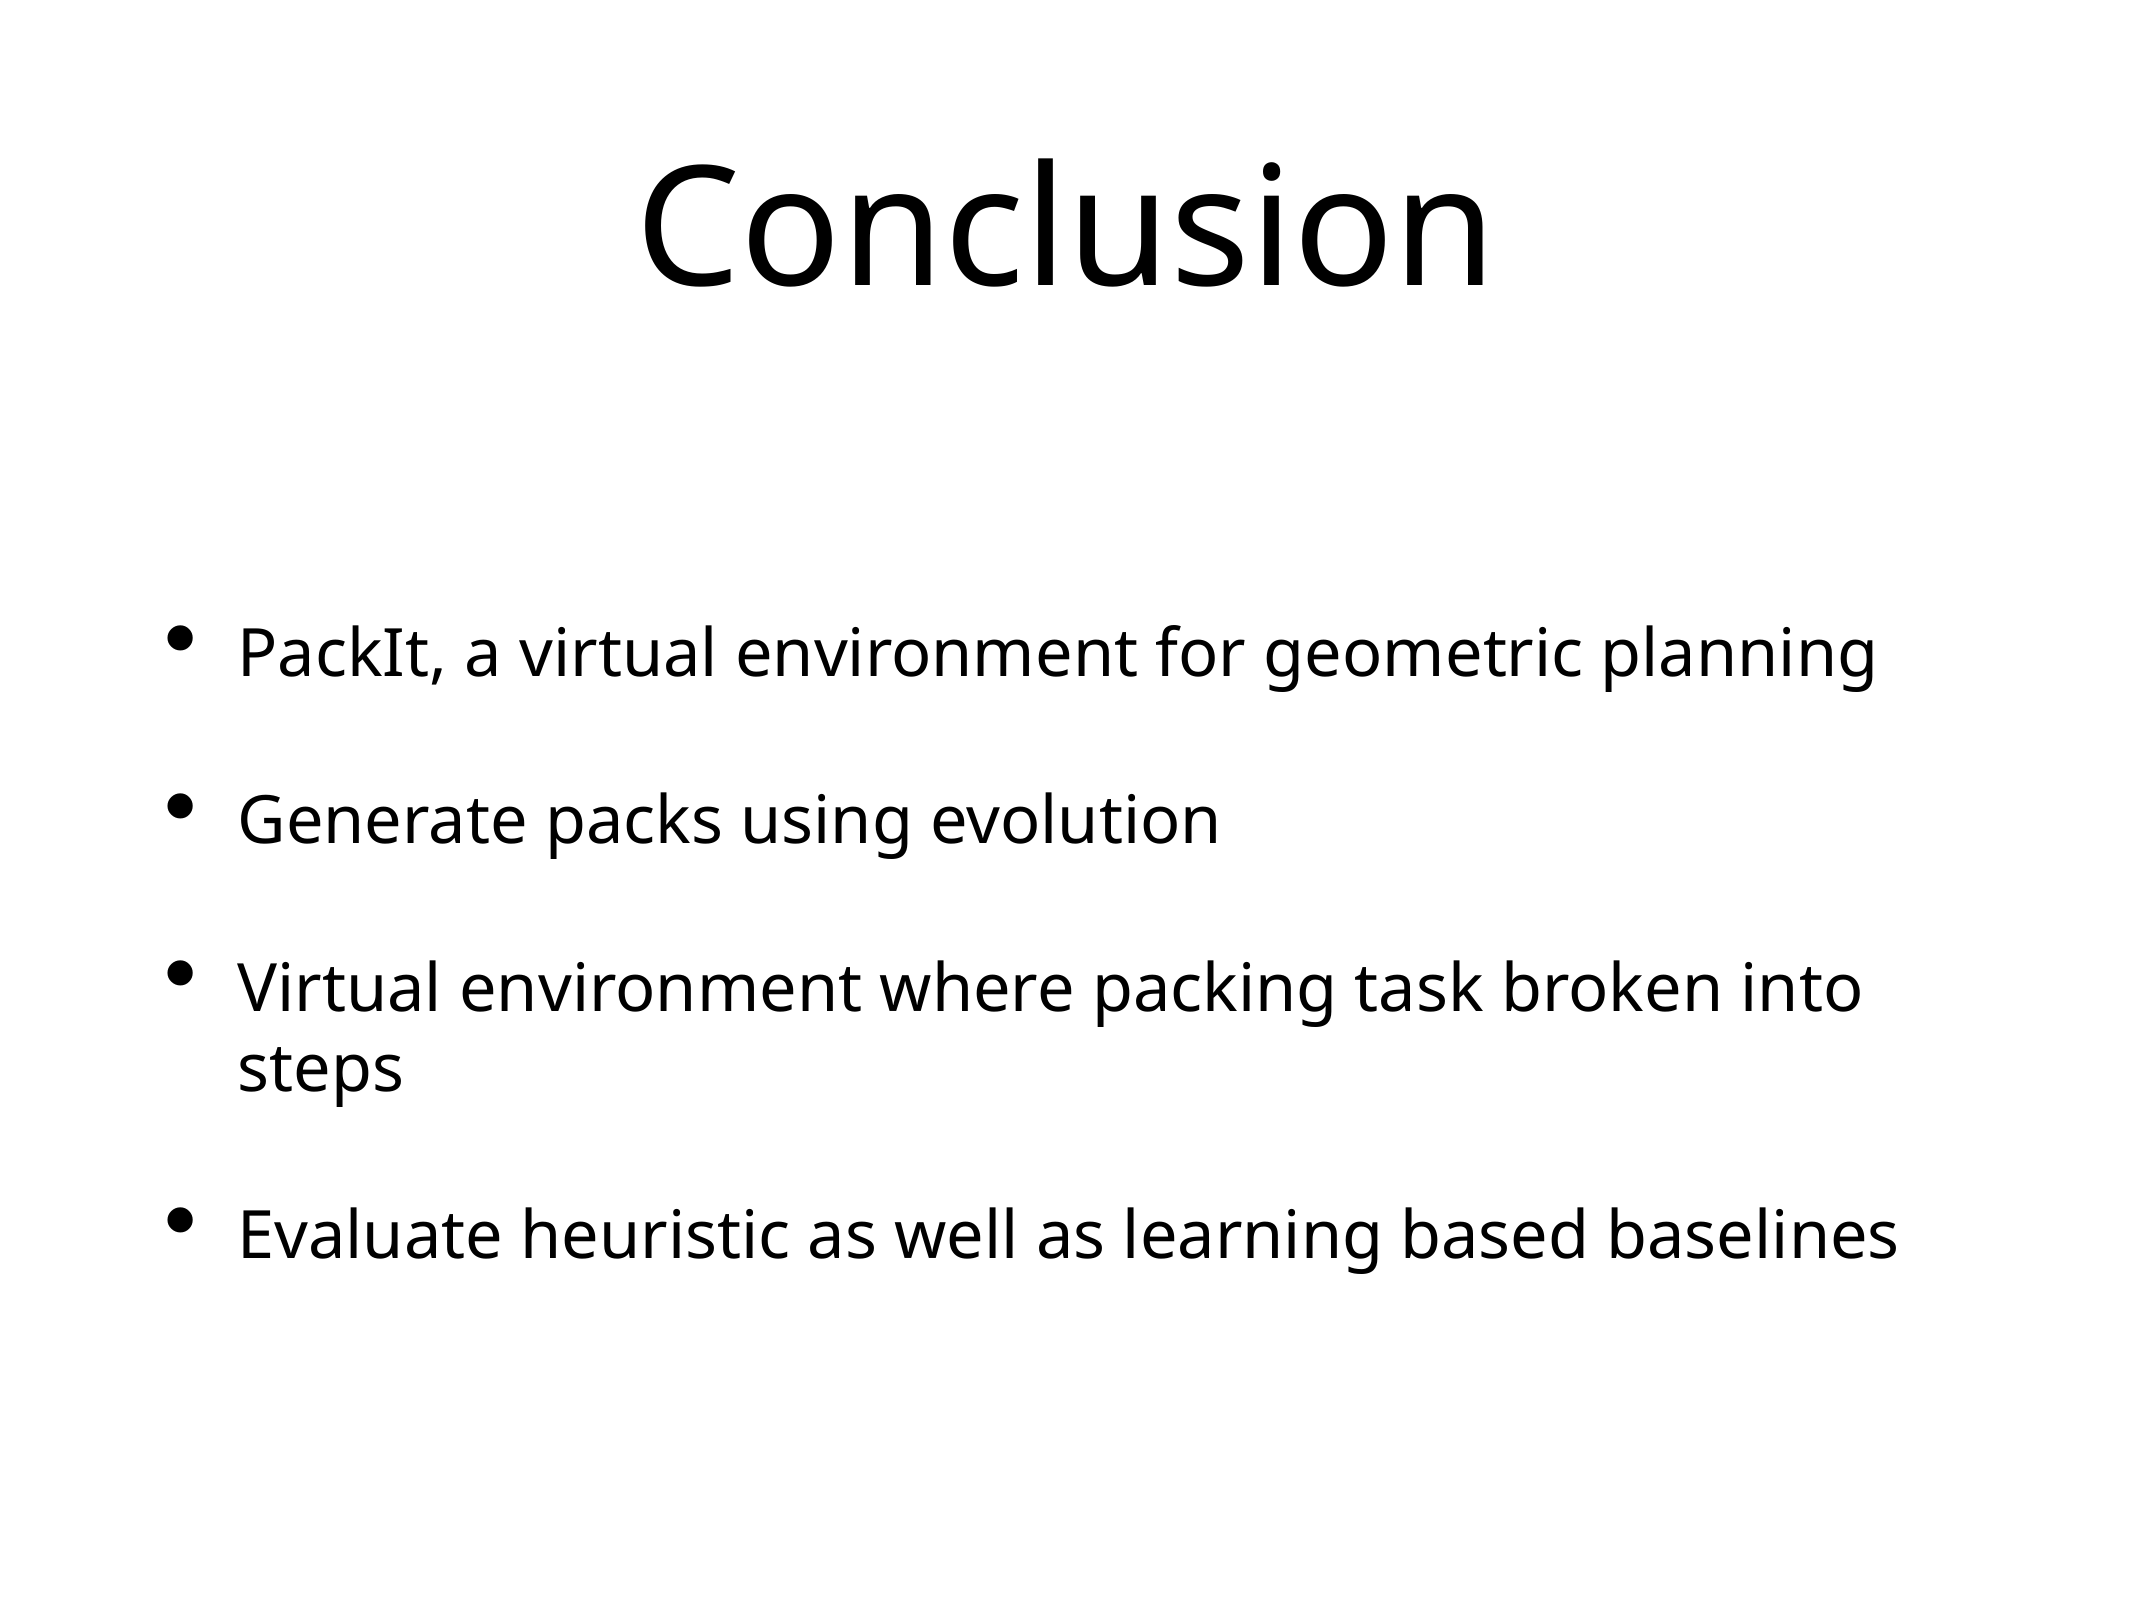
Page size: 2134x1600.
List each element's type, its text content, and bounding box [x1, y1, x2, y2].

title Conclusion [155, 41, 1978, 397]
list PackIt, a virtual environment for geometric planning Generate packs using evolution Virtual environment where packing task broken into steps Evaluate heuristic as well as learning based baselines [155, 424, 1978, 1457]
